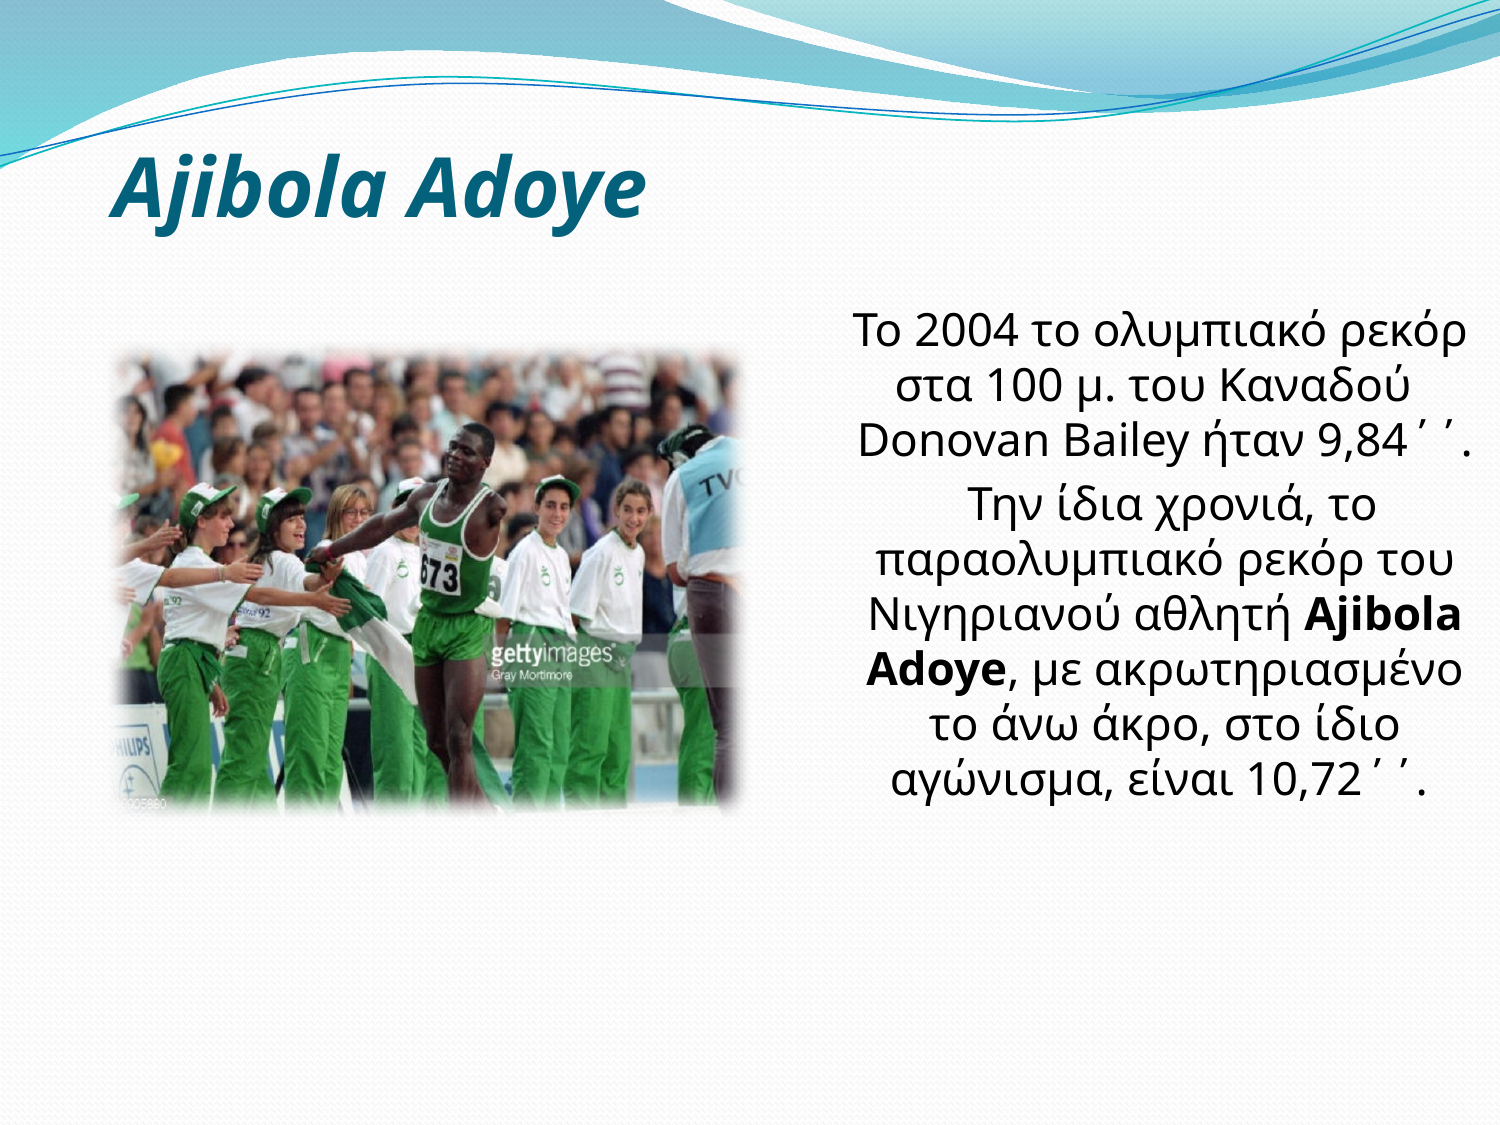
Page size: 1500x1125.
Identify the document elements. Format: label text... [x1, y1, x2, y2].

list Το 2004 το ολυμπιακό ρεκόρ στα 100 μ. του Καναδού Donovan Bailey ήταν 9,84΄΄. Την ίδια χρονιά, το παραολυμπιακό ρεκόρ του Νιγηριανού αθλητή Ajibola Adoye, με ακρωτηριασμένο το άνω άκρο, στο ίδιο αγώνισμα, είναι 10,72΄΄. [785, 292, 1500, 973]
title Ajibola Adoye [70, 46, 1296, 235]
picture [105, 339, 751, 821]
